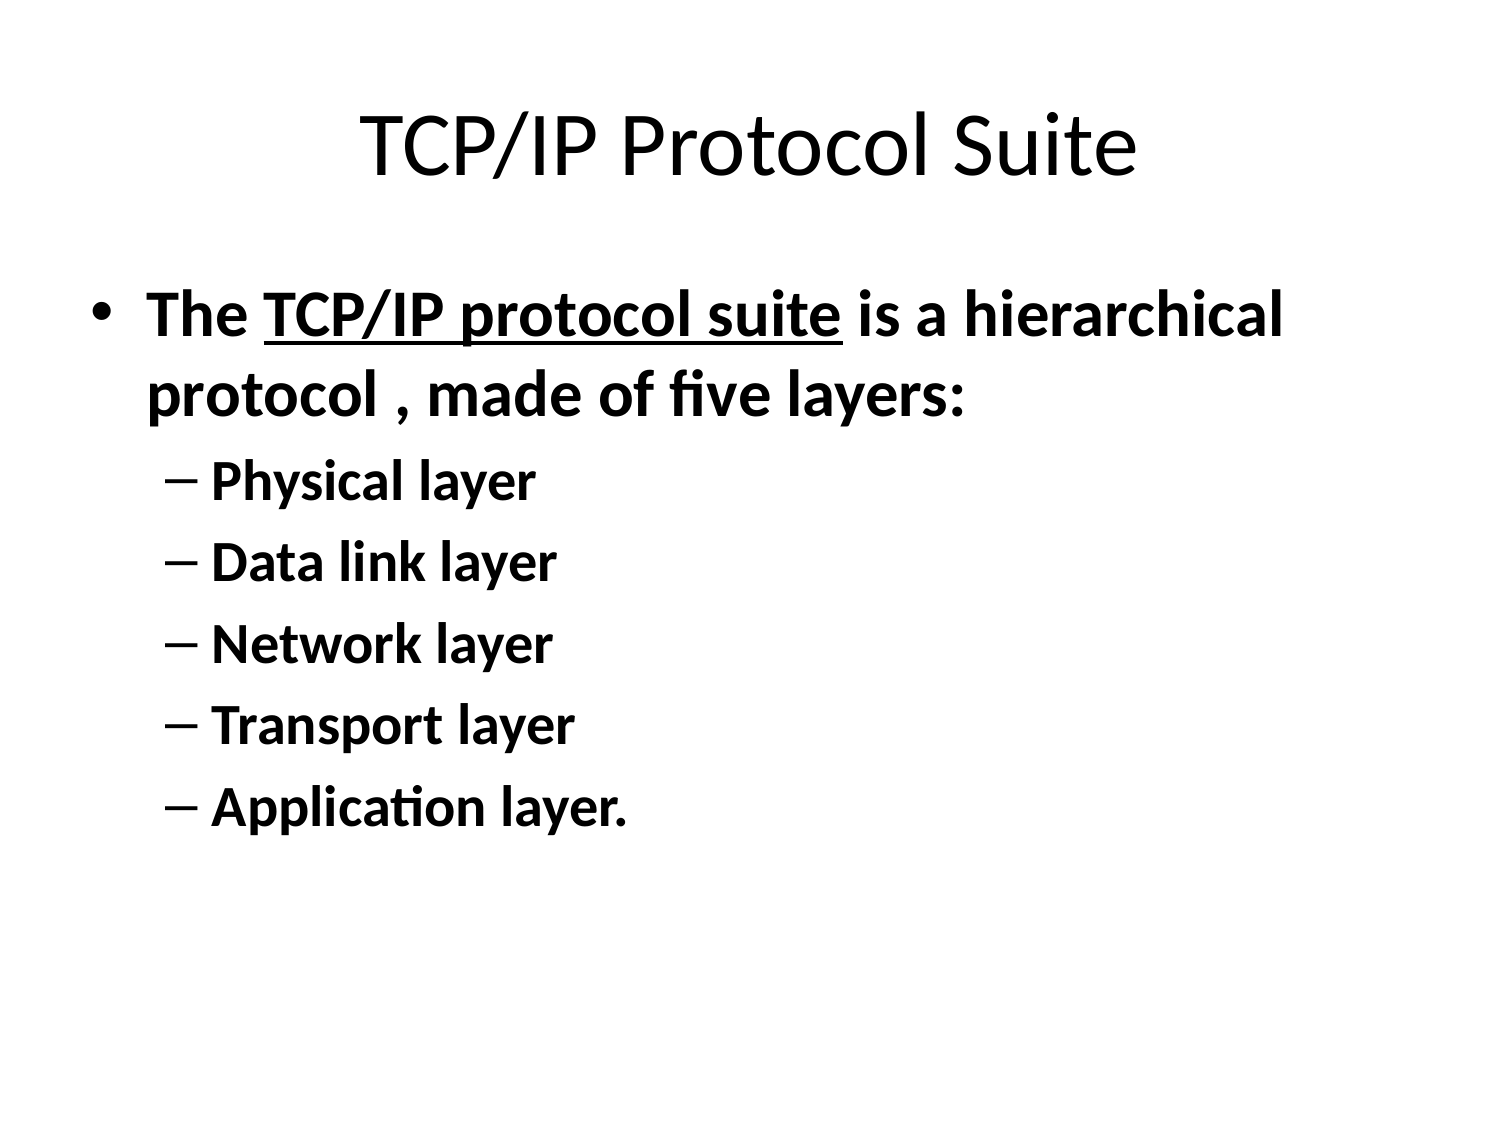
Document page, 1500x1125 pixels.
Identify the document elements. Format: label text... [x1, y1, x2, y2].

title TCP/IP Protocol Suite [75, 45, 1425, 233]
list The TCP/IP protocol suite is a hierarchical protocol , made of five layers: Physical layer Data link layer Network layer Transport layer Application layer. [75, 262, 1425, 1005]
